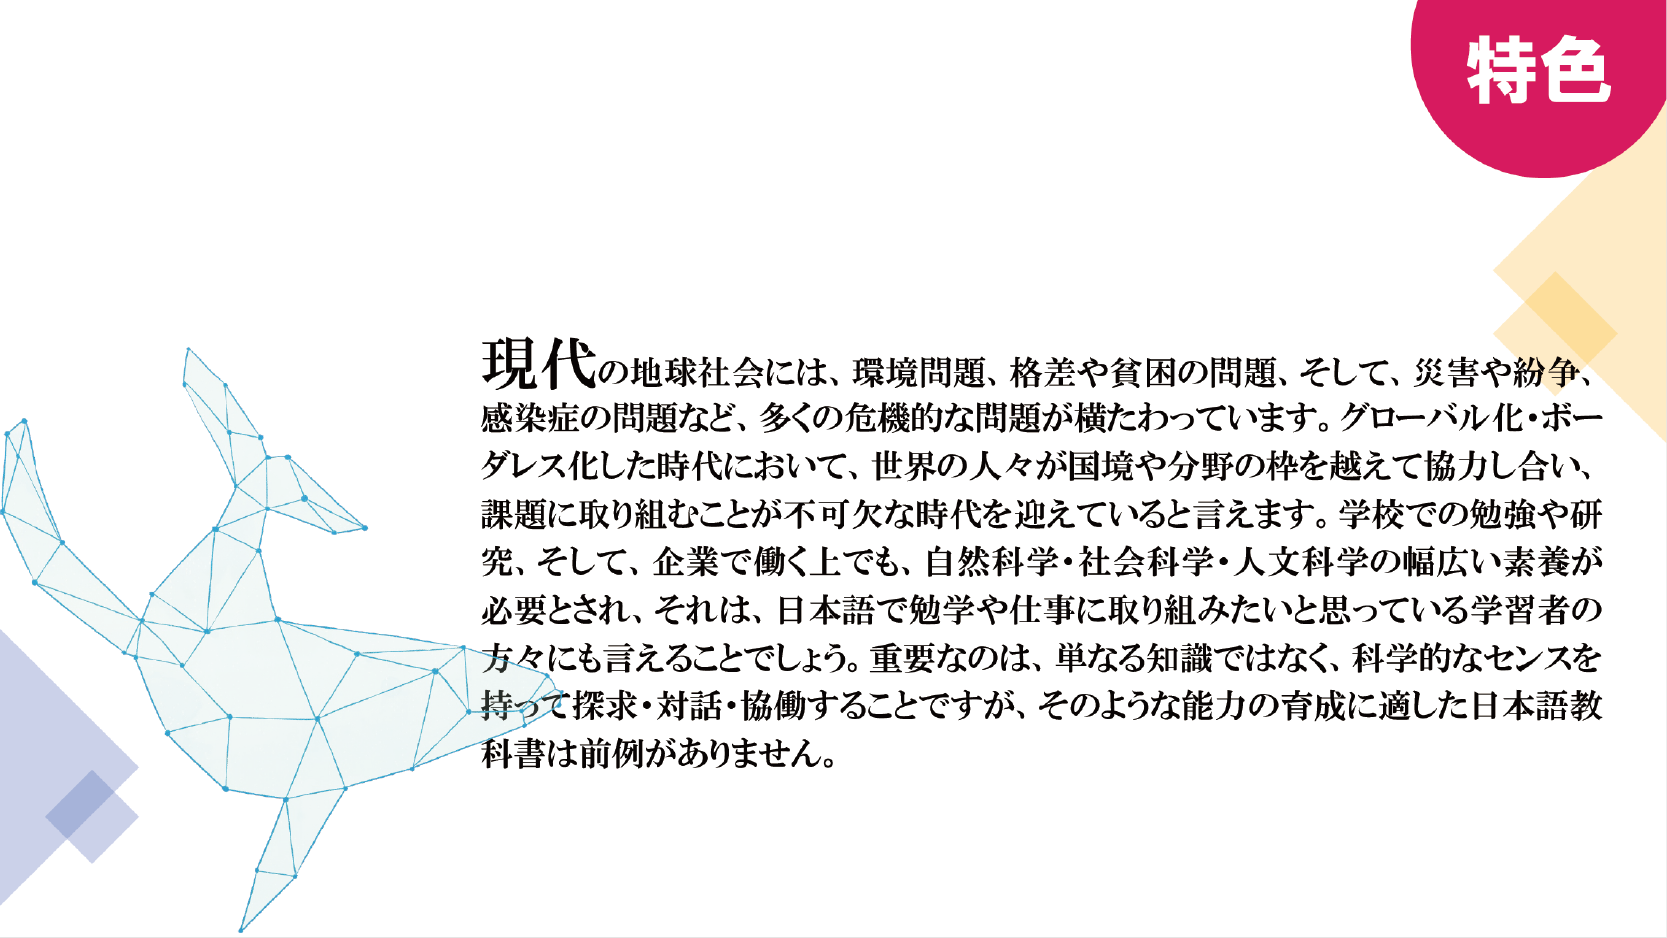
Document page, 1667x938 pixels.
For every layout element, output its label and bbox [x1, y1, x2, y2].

list [0, 0, 1667, 938]
